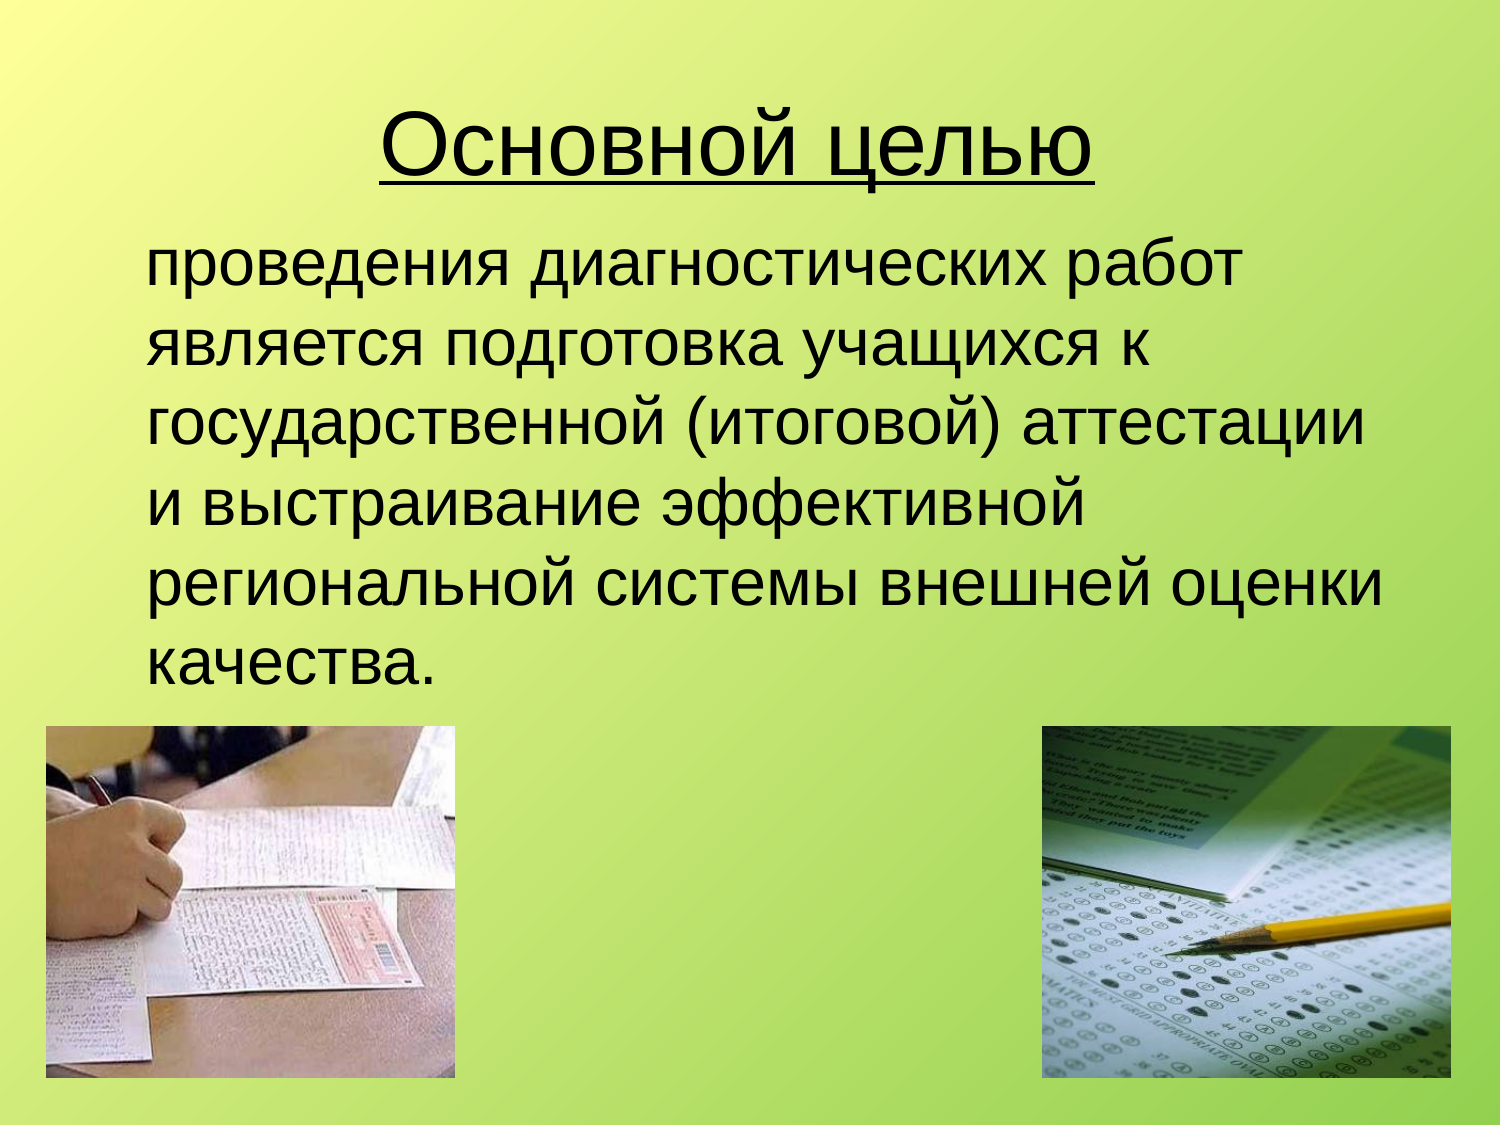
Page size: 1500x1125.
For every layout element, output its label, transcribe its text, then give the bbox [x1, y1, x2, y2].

list проведения диагностических работ является подготовка учащихся к государственной (итоговой) аттестации и выстраивание эффективной региональной системы внешней оценки качества. [74, 210, 1426, 1006]
picture [46, 726, 455, 1079]
picture [1042, 726, 1451, 1079]
title Основной целью [74, 44, 1426, 210]
